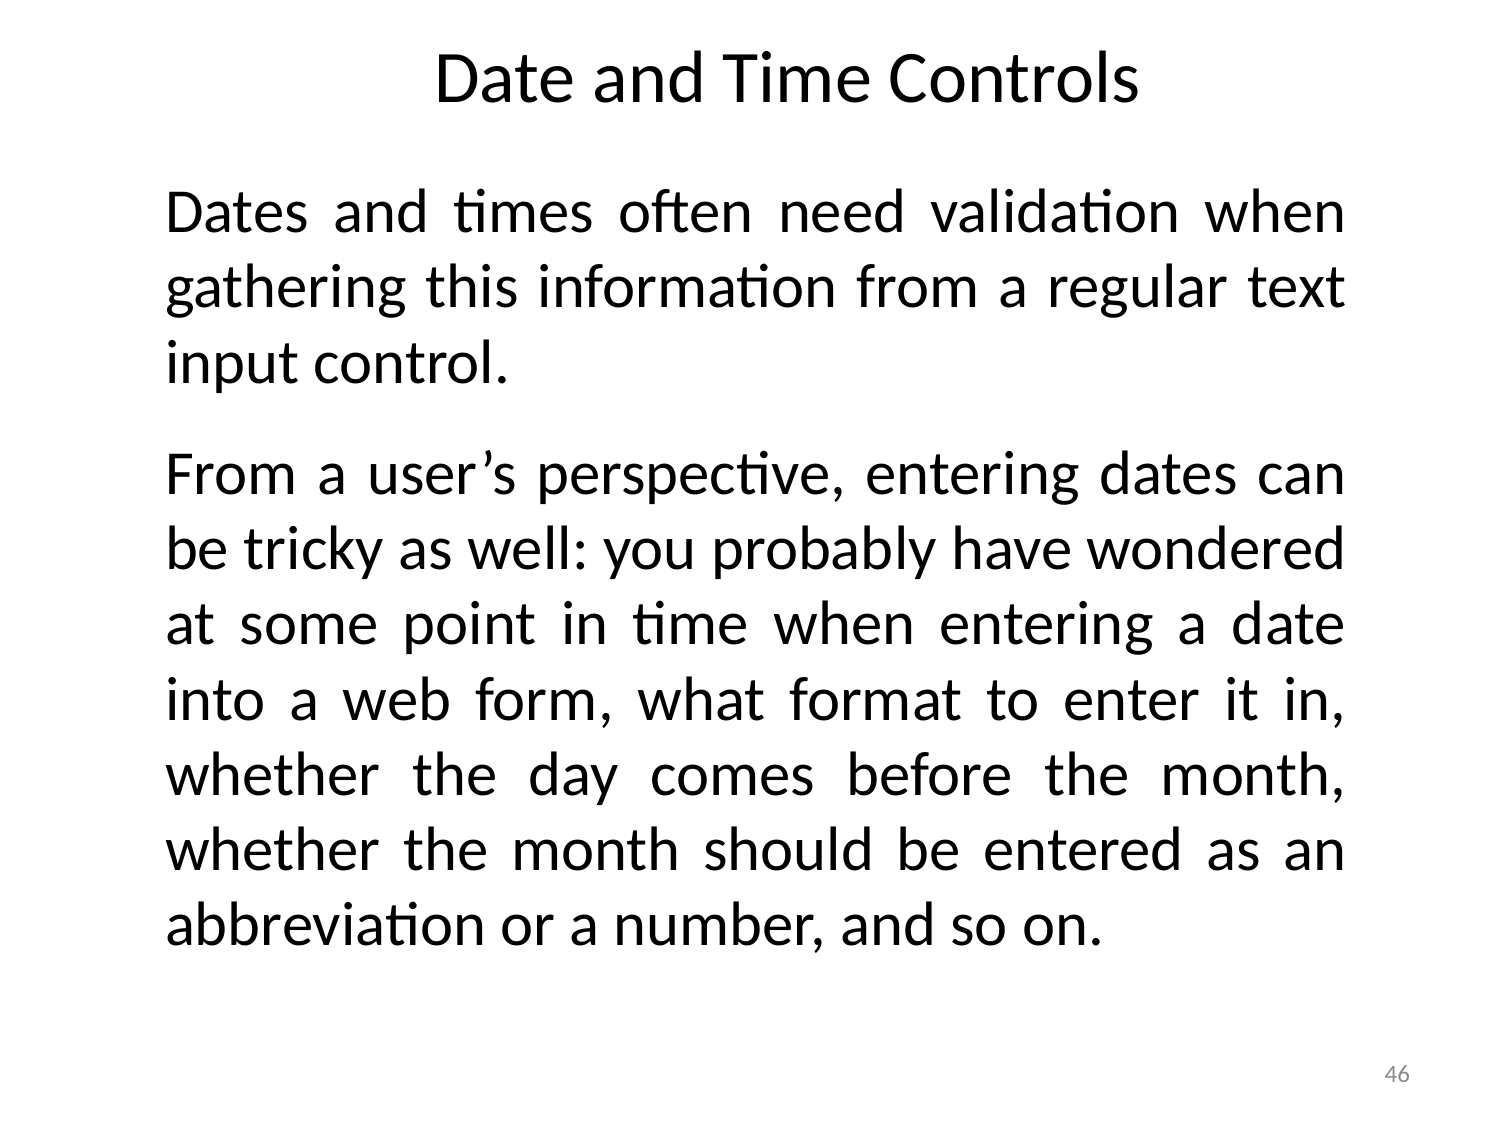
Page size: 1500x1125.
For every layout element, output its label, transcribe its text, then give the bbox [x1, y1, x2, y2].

title Date and Time Controls [150, 20, 1425, 125]
slide_number 46 [1074, 1042, 1425, 1103]
text_box Dates and times often need validation when gathering this information from a regular text input control. From a user’s perspective, entering dates can be tricky as well: you probably have wondered at some point in time when entering a date into a web form, what format to enter it in, whether the day comes before the month, whether the month should be entered as an abbreviation or a number, and so on. [149, 162, 1363, 993]
